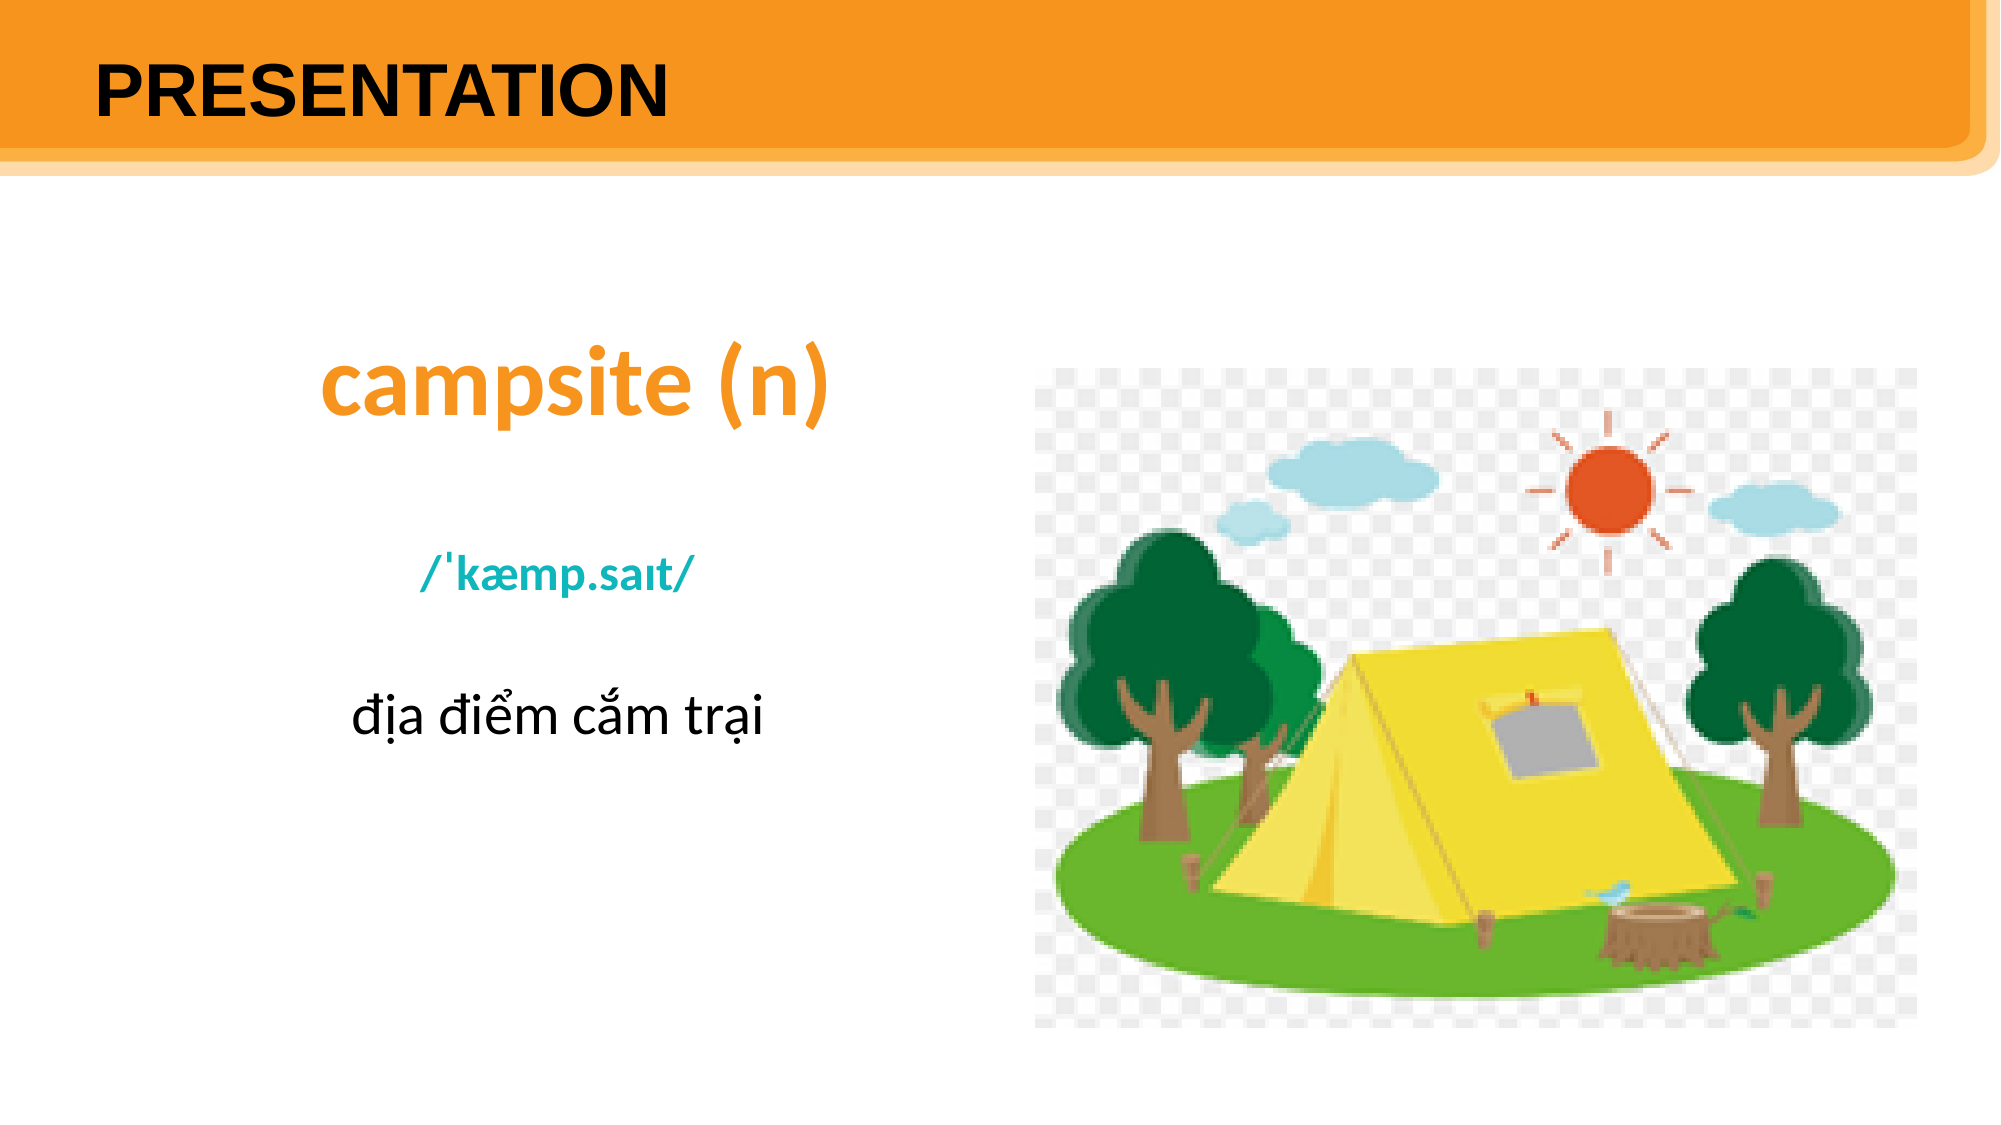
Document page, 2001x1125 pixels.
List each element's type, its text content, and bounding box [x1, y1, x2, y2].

text_box campsite (n) [117, 314, 1036, 423]
text_box /ˈkæmp.saɪt/ [406, 533, 711, 609]
picture [1035, 368, 1917, 1028]
text_box địa điểm cắm trại [226, 668, 891, 754]
picture [0, 0, 2000, 177]
